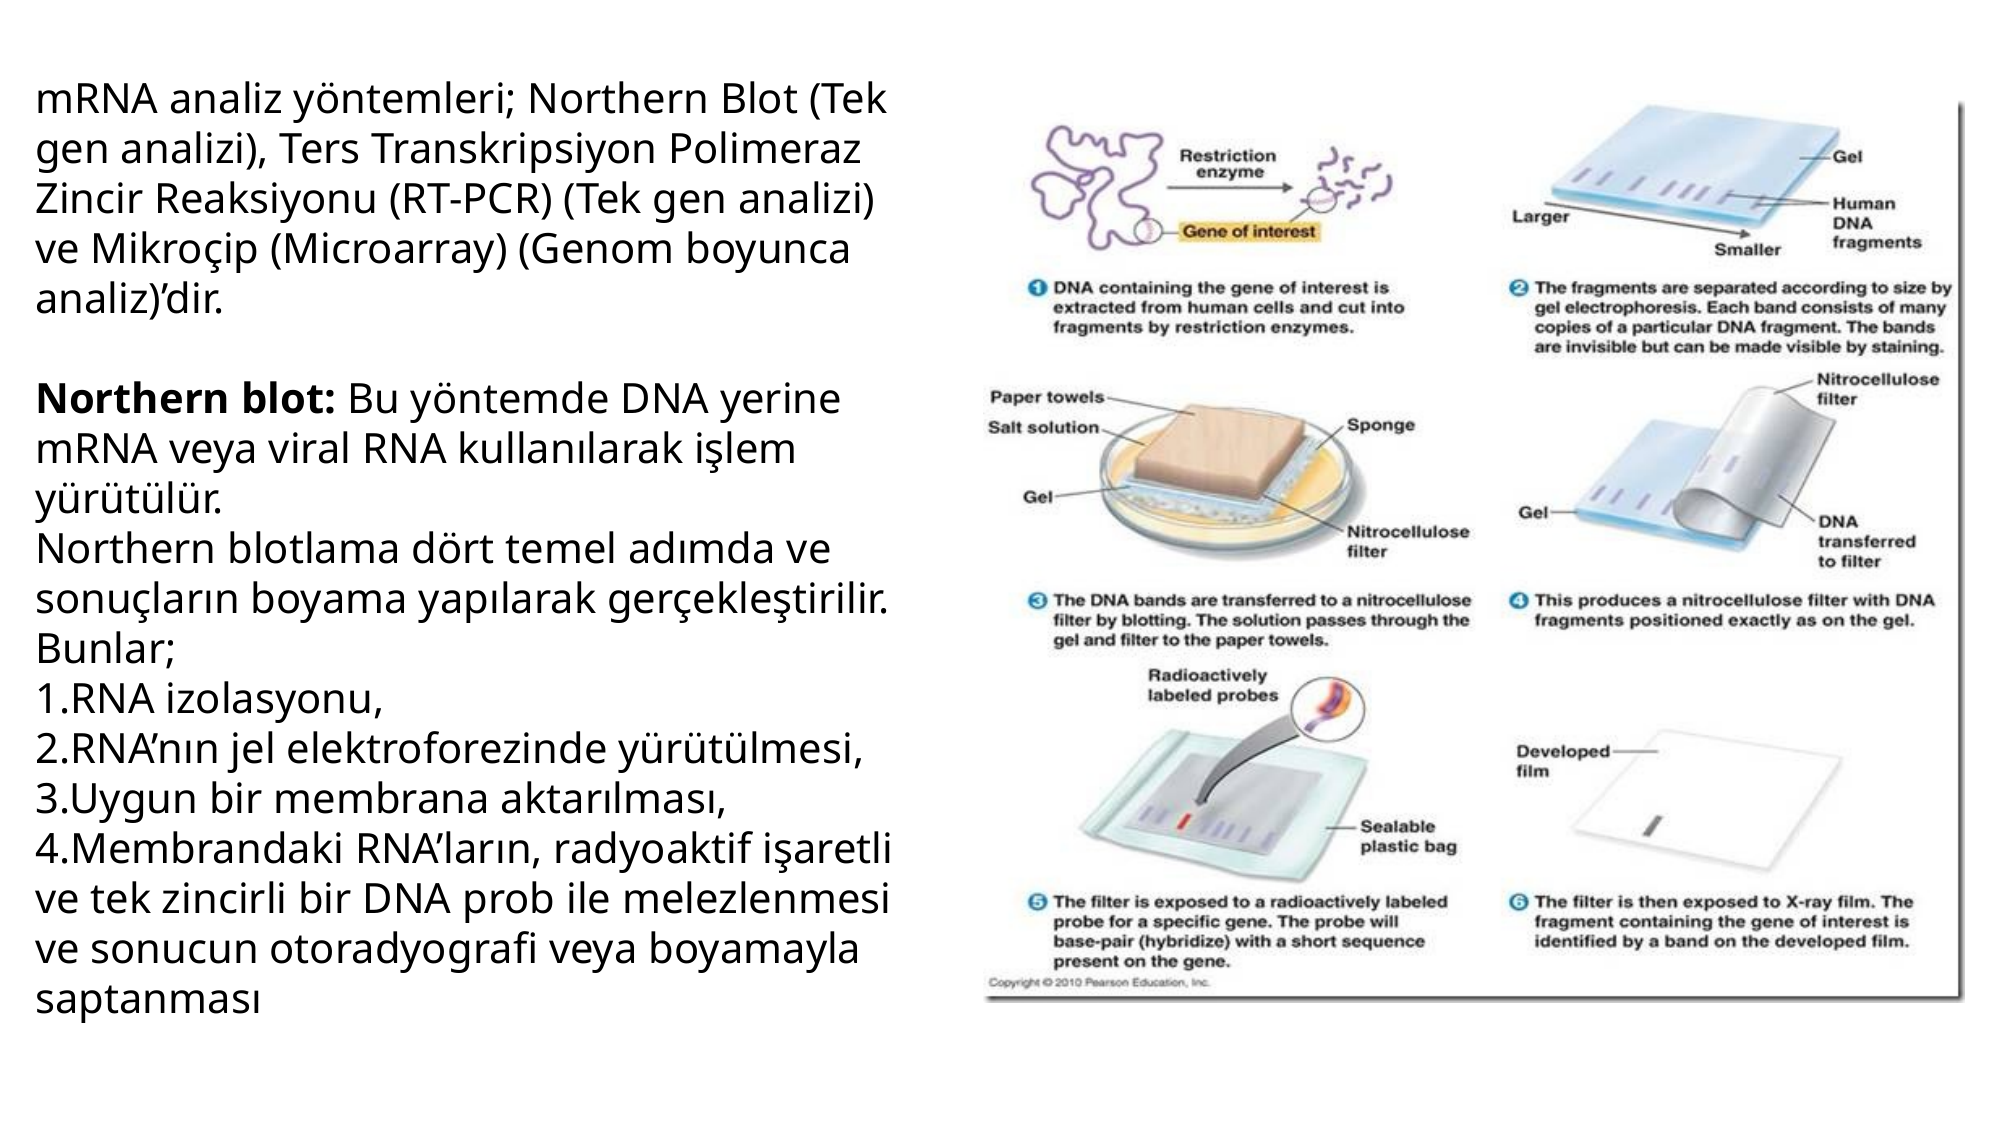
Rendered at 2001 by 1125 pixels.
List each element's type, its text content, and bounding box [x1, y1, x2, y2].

picture [983, 100, 1965, 1003]
text_box mRNA analiz yöntemleri; Northern Blot (Tek gen analizi), Ters Transkripsiyon Polimeraz Zincir Reaksiyonu (RT-PCR) (Tek gen analizi) ve Mikroçip (Microarray) (Genom boyunca analiz)’dir. Northern blot: Bu yöntemde DNA yerine mRNA veya viral RNA kullanılarak işlem yürütülür. Northern blotlama dört temel adımda ve sonuçların boyama yapılarak gerçekleştirilir. Bunlar; 1.RNA izolasyonu, 2.RNA’nın jel elektroforezinde yürütülmesi, 3.Uygun bir membrana aktarılması, 4.Membrandaki RNA’ların, radyoaktif işaretli ve tek zincirli bir DNA prob ile melezlenmesi ve sonucun otoradyografi veya boyamayla saptanması [20, 64, 937, 1030]
